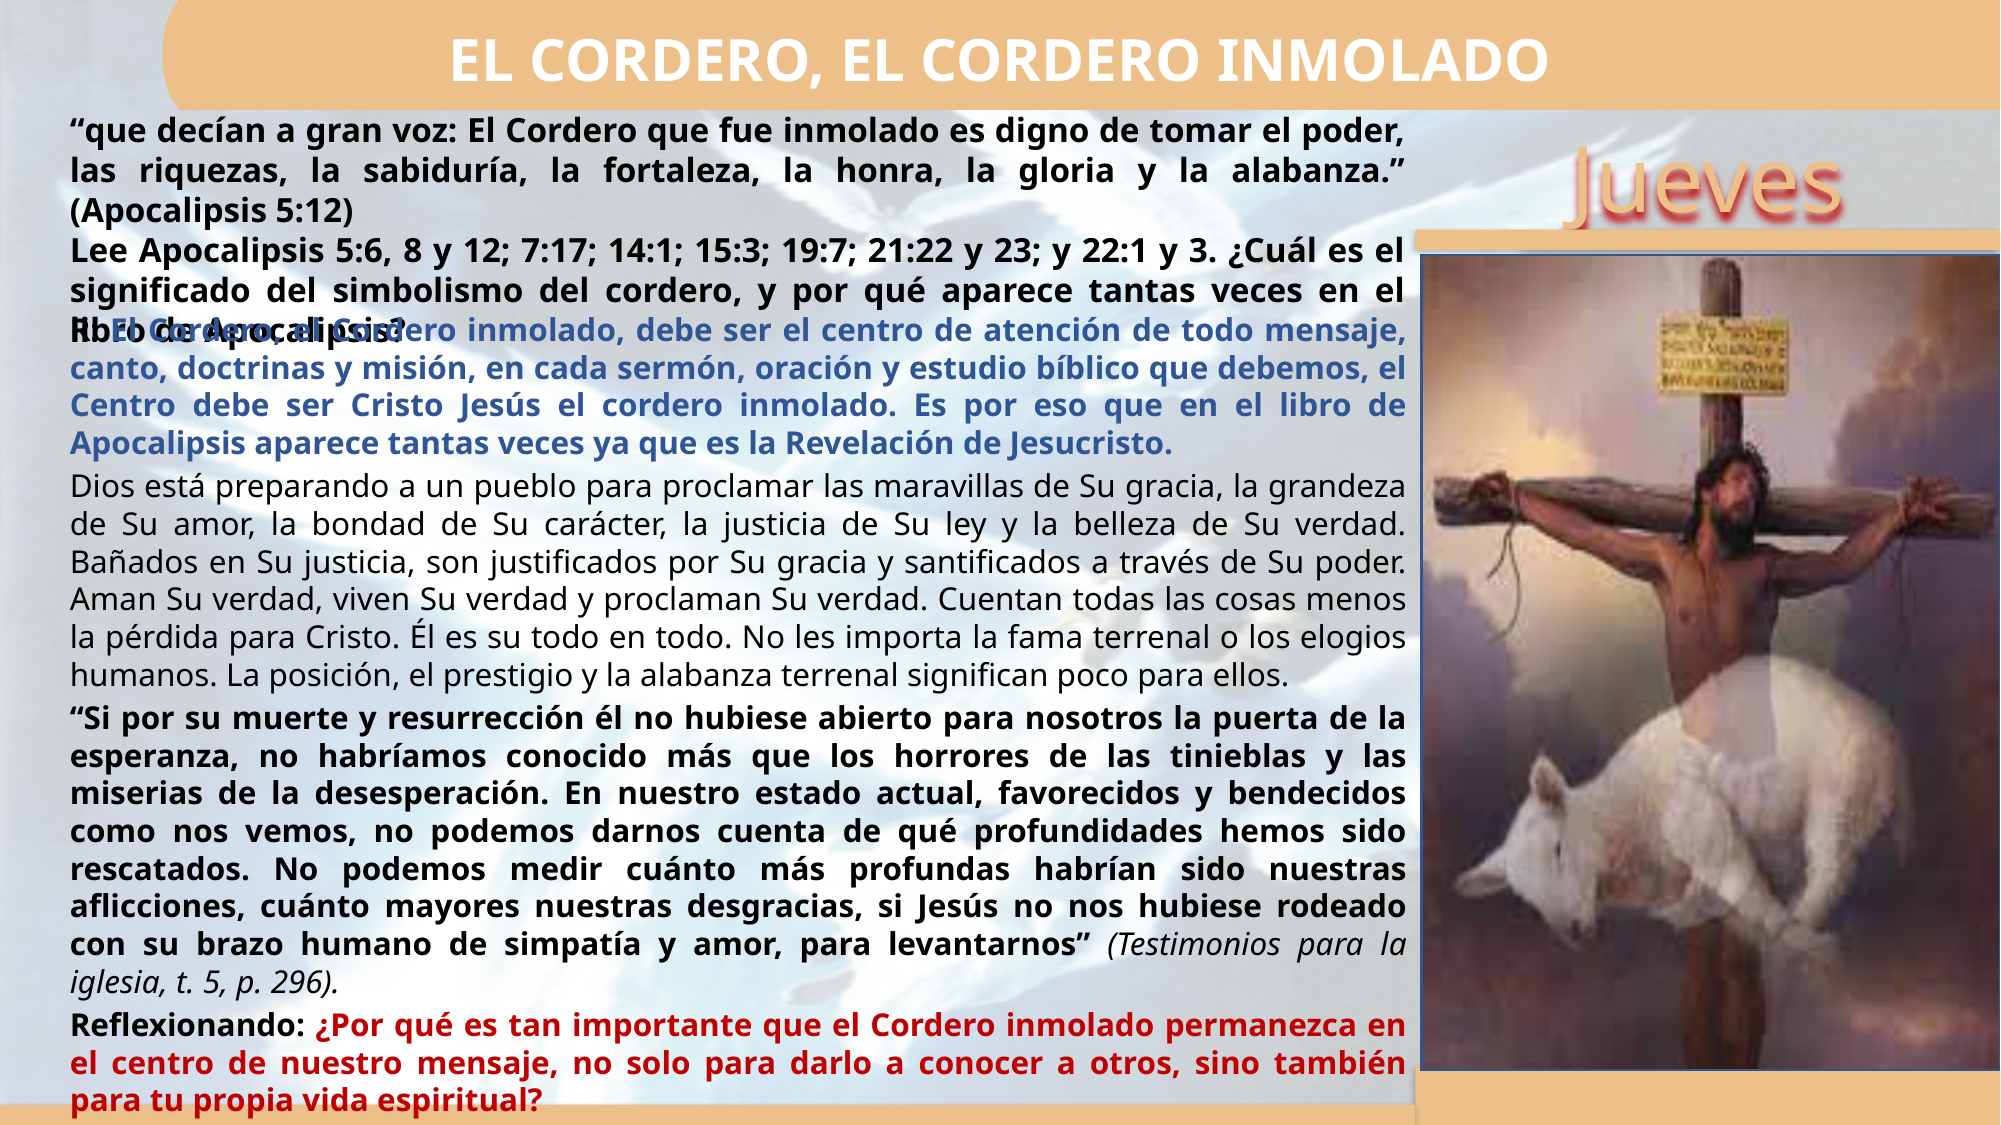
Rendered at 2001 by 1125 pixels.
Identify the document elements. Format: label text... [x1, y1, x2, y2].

text_box R: El Cordero, el Cordero inmolado, debe ser el centro de atención de todo mensaje, canto, doctrinas y misión, en cada sermón, oración y estudio bíblico que debemos, el Centro debe ser Cristo Jesús el cordero inmolado. Es por eso que en el libro de Apocalipsis aparece tantas veces ya que es la Revelación de Jesucristo. Dios está preparando a un pueblo para proclamar las maravillas de Su gracia, la grandeza de Su amor, la bondad de Su carácter, la justicia de Su ley y la belleza de Su verdad. Bañados en Su justicia, son justificados por Su gracia y santificados a través de Su poder. Aman Su verdad, viven Su verdad y proclaman Su verdad. Cuentan todas las cosas menos la pérdida para Cristo. Él es su todo en todo. No les importa la fama terrenal o los elogios humanos. La posición, el prestigio y la alabanza terrenal significan poco para ellos. “Si por su muerte y resurrección él no hubiese abierto para nosotros la puerta de la esperanza, no habríamos conocido más que los horrores de las tinieblas y las miserias de la desesperación. En nuestro estado actual, favorecidos y bendecidos como nos vemos, no podemos darnos cuenta de qué profundidades hemos sido rescatados. No podemos medir cuánto más profundas habrían sido nuestras aflicciones, cuánto mayores nuestras desgracias, si Jesús no nos hubiese rodeado con su brazo humano de simpatía y amor, para levantarnos” (Testimonios para la iglesia, t. 5, p. 296). Reflexionando: ¿Por qué es tan importante que el Cordero inmolado permanezca en el centro de nuestro mensaje, no solo para darlo a conocer a otros, sino también para tu propia vida espiritual? [55, 302, 1422, 1125]
text_box “que decían a gran voz: El Cordero que fue inmolado es digno de tomar el poder, las riquezas, la sabiduría, la fortaleza, la honra, la gloria y la alabanza.” (Apocalipsis 5:12) Lee Apocalipsis 5:6, 8 y 12; 7:17; 14:1; 15:3; 19:7; 21:22 y 23; y 22:1 y 3. ¿Cuál es el significado del simbolismo del cordero, y por qué aparece tantas veces en el libro de Apocalipsis? [55, 101, 1422, 302]
text_box [1420, 254, 2000, 1071]
text_box EL CORDERO, EL CORDERO INMOLADO [0, 16, 2000, 101]
